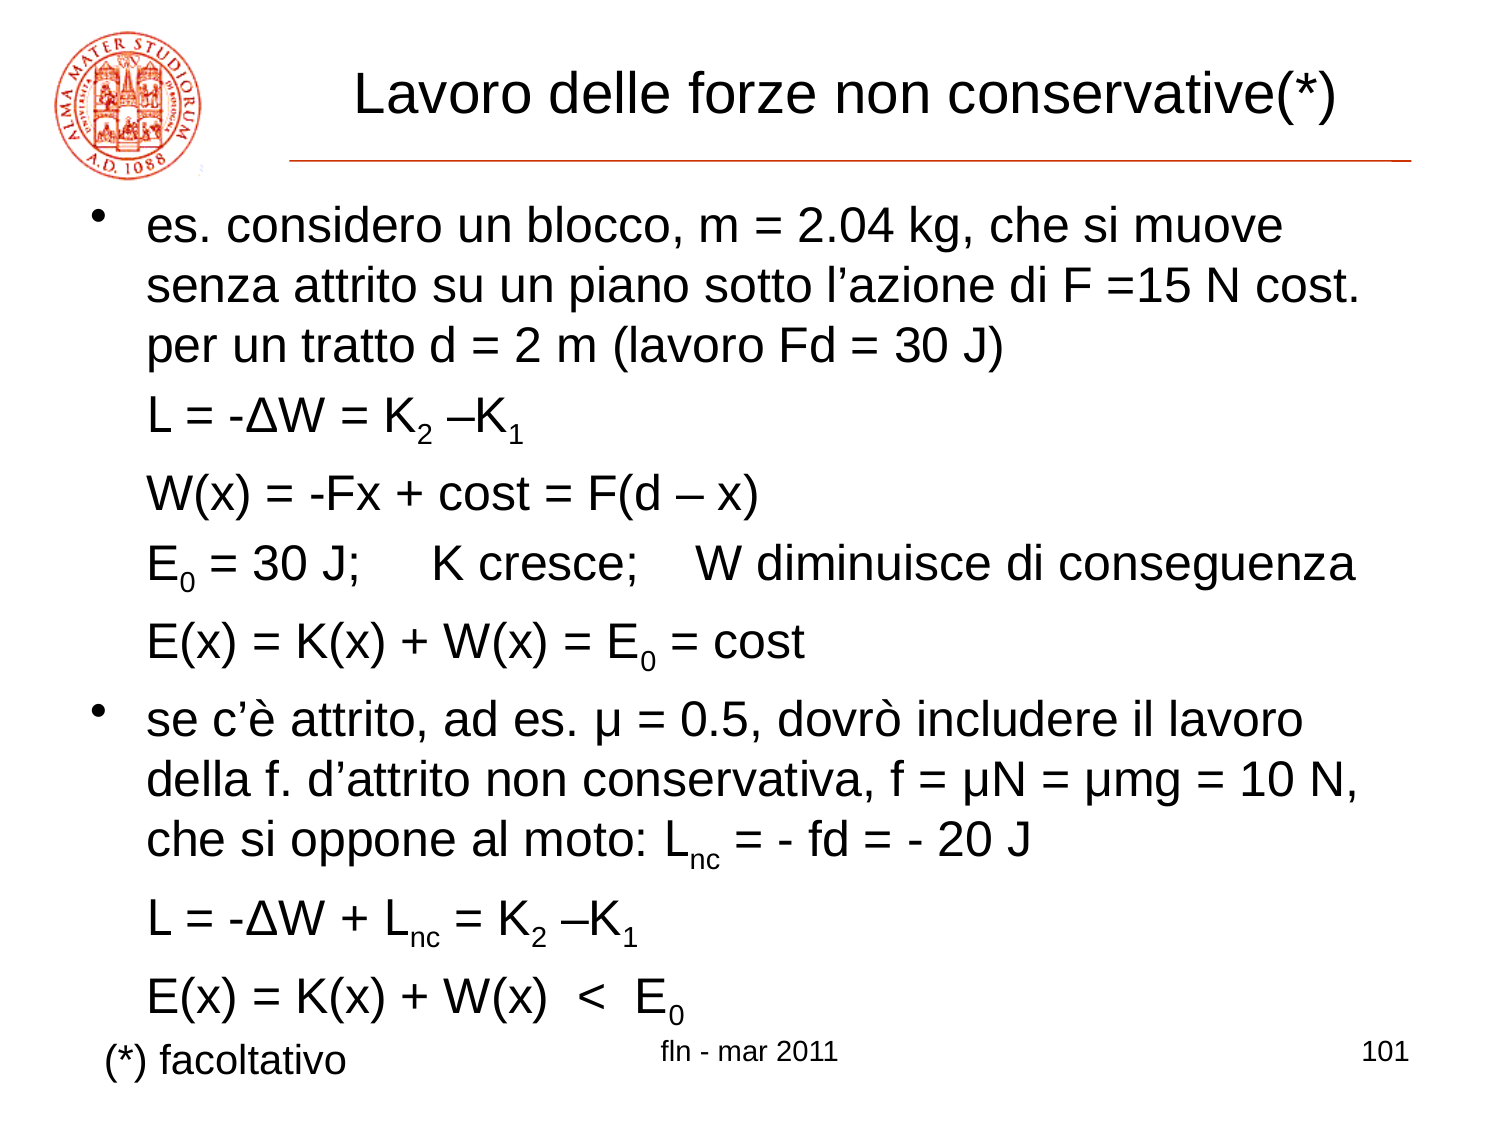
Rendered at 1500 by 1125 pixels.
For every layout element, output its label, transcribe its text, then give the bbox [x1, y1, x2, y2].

text_box (*) facoltativo [89, 1025, 374, 1091]
list es. considero un blocco, m = 2.04 kg, che si muove senza attrito su un piano sotto l’azione di F =15 N cost. per un tratto d = 2 m (lavoro Fd = 30 J) L = -ΔW = K2 –K1 W(x) = -Fx + cost = F(d – x) E0 = 30 J; K cresce; W diminuisce di conseguenza E(x) = K(x) + W(x) = E0 = cost se c’è attrito, ad es. μ = 0.5, dovrò includere il lavoro della f. d’attrito non conservativa, f = μN = μmg = 10 N, che si oppone al moto: Lnc = - fd = - 20 J L = -ΔW + Lnc = K2 –K1 E(x) = K(x) + W(x) < E0 [75, 184, 1425, 1005]
title Lavoro delle forze non conservative(*) [277, 42, 1415, 137]
picture [53, 30, 203, 199]
slide_number 101 [1074, 1024, 1425, 1103]
footer fln - mar 2011 [512, 1024, 988, 1103]
